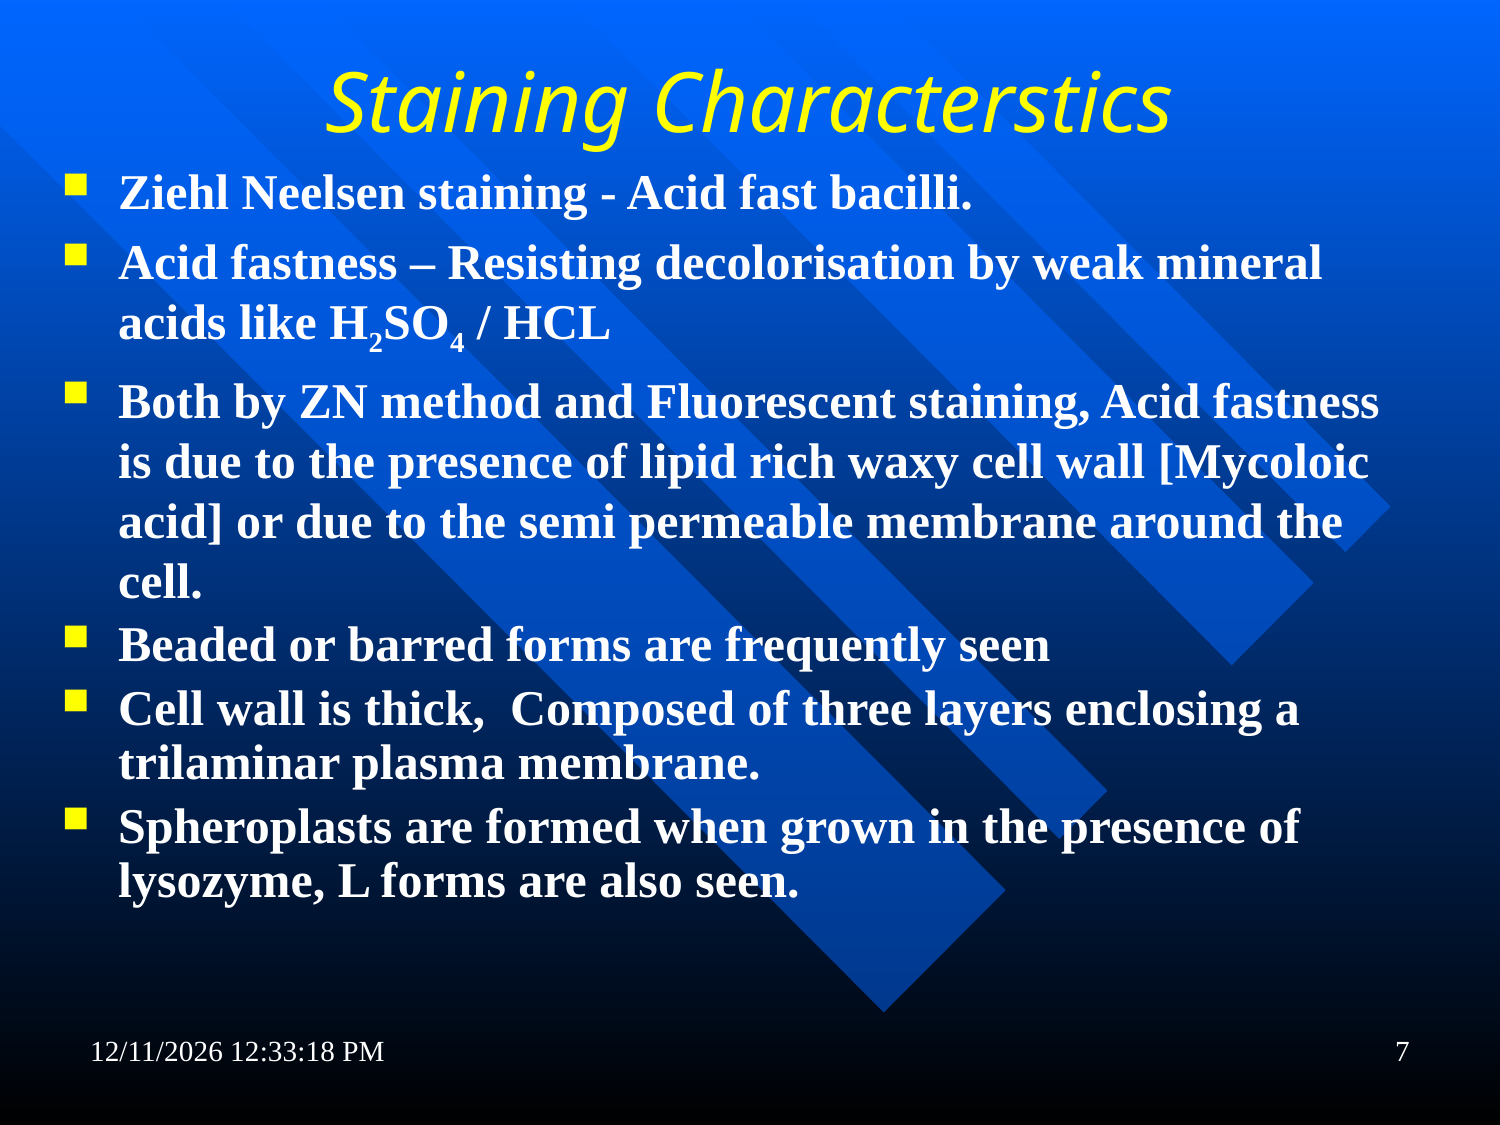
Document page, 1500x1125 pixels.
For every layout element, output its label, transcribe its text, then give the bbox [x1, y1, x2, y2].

title Staining Characterstics [74, 44, 1426, 151]
list Ziehl Neelsen staining - Acid fast bacilli. Acid fastness – Resisting decolorisation by weak mineral acids like H2SO4 / HCL Both by ZN method and Fluorescent staining, Acid fastness is due to the presence of lipid rich waxy cell wall [Mycoloic acid] or due to the semi permeable membrane around the cell. Beaded or barred forms are frequently seen Cell wall is thick, Composed of three layers enclosing a trilaminar plasma membrane. Spheroplasts are formed when grown in the presence of lysozyme, L forms are also seen. [46, 151, 1442, 997]
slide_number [74, 1023, 426, 1104]
slide_number 7 [1074, 1023, 1426, 1104]
